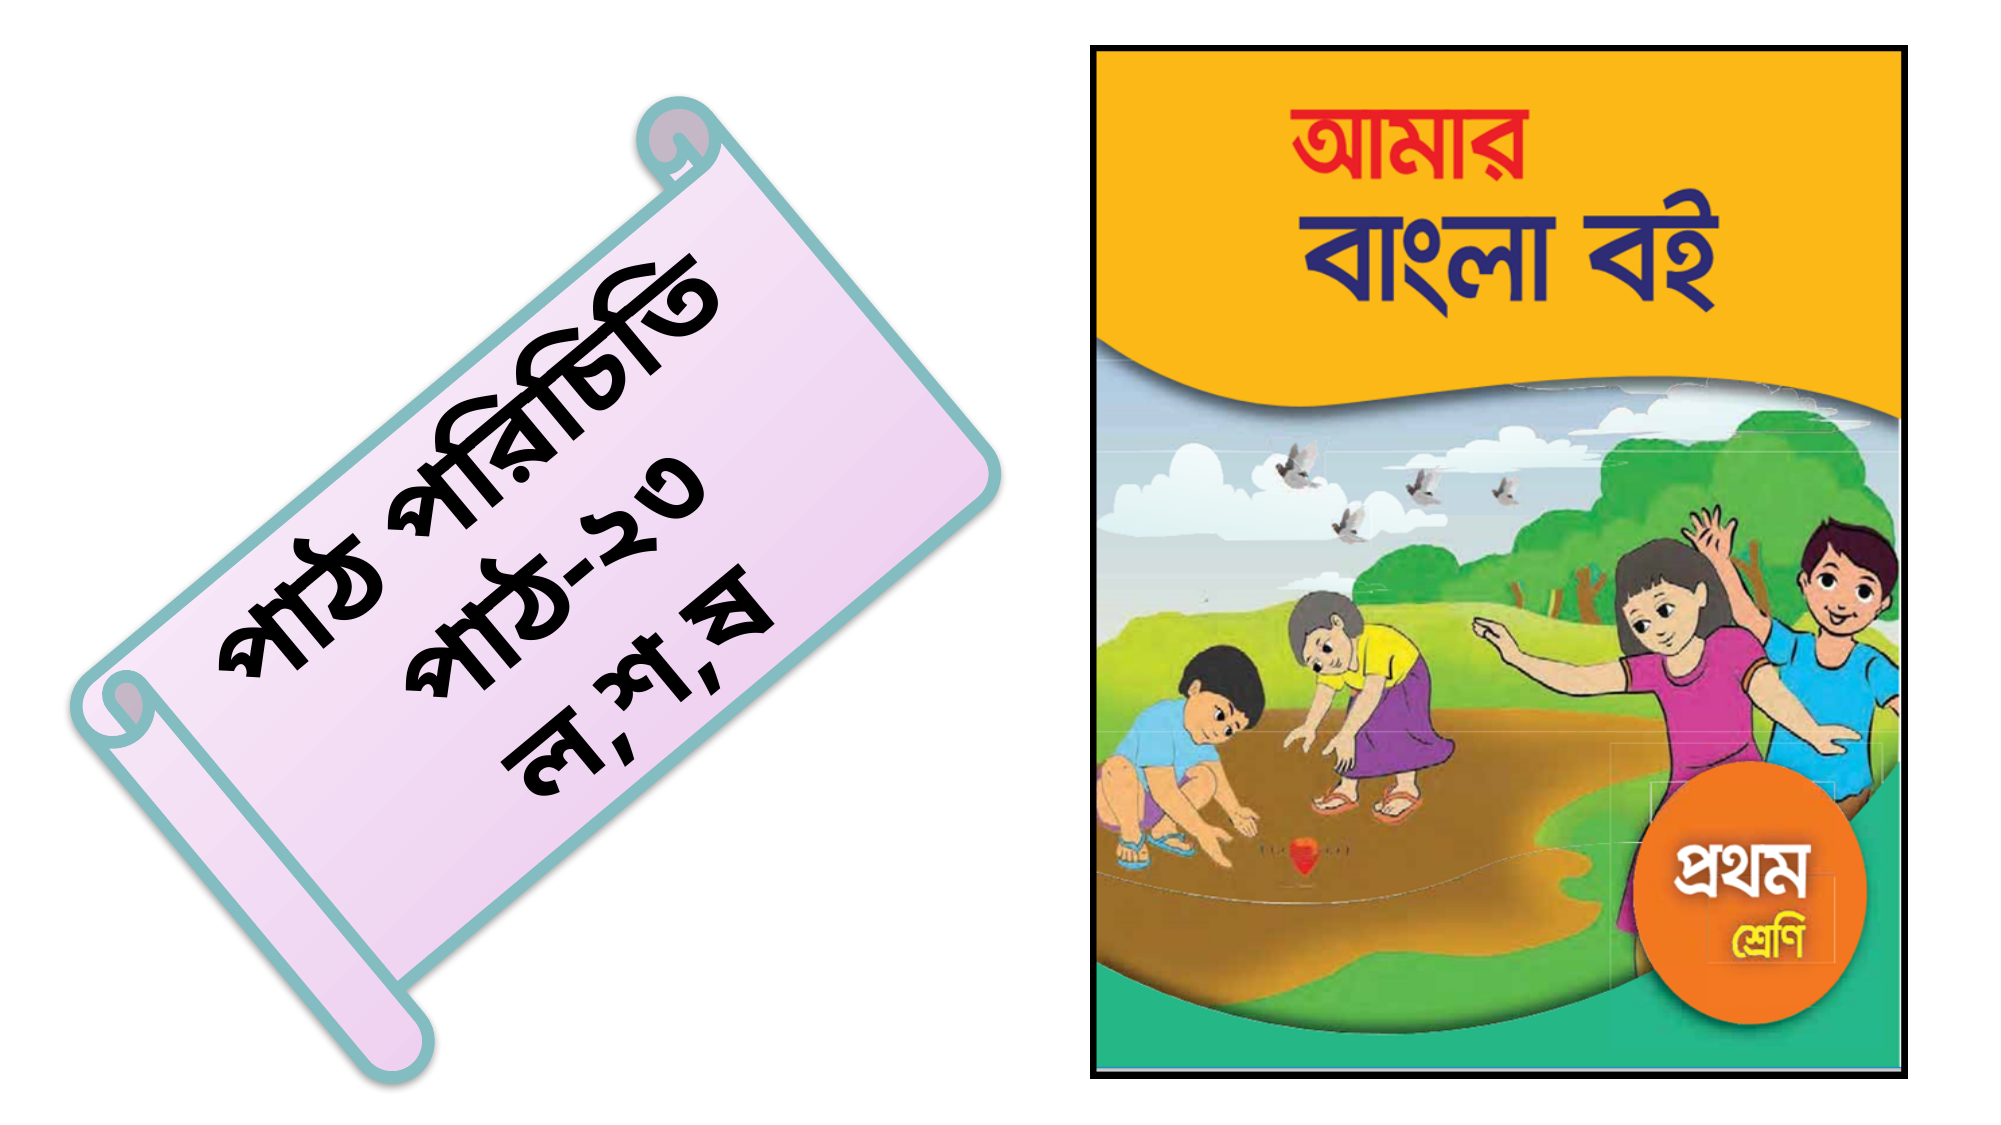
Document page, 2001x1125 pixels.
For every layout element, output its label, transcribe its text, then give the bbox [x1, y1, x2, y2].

text_box পাঠ পরিচিতি পাঠ-২৩ ল,শ,ষ [75, 101, 996, 1079]
picture [1094, 49, 1904, 1075]
